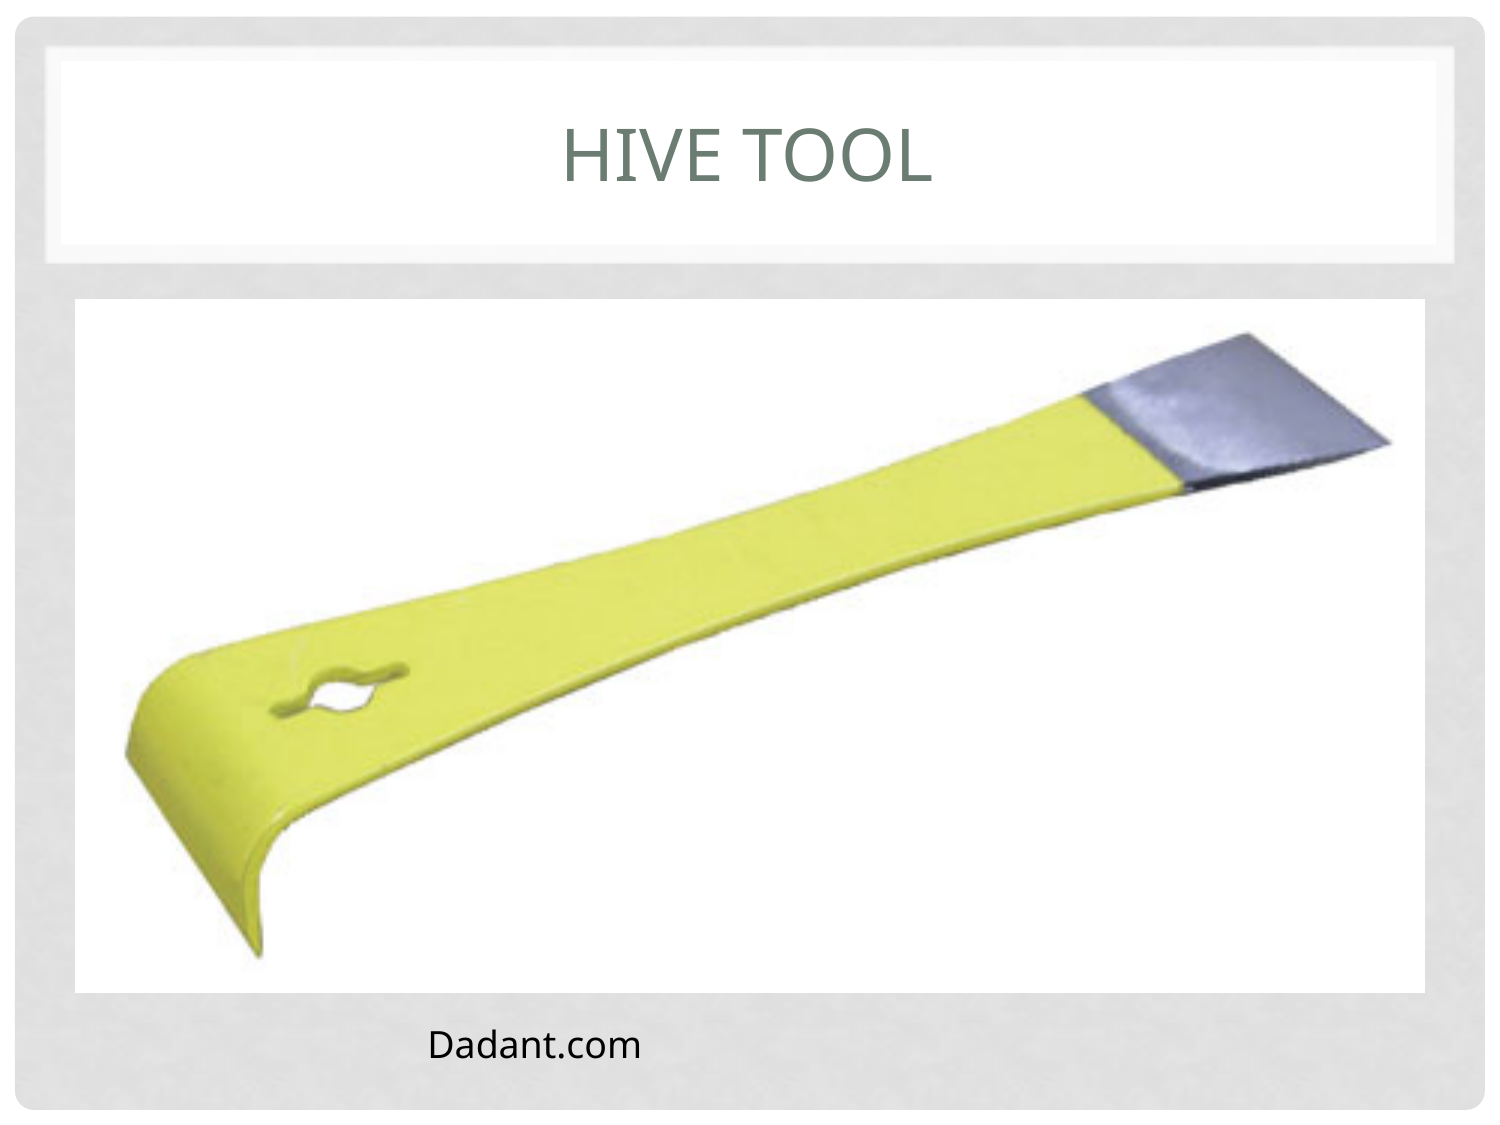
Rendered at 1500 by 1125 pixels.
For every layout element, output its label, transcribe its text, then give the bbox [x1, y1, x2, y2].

title Hive tool [69, 66, 1425, 238]
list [74, 287, 1426, 1006]
text_box Dadant.com [412, 1013, 658, 1074]
